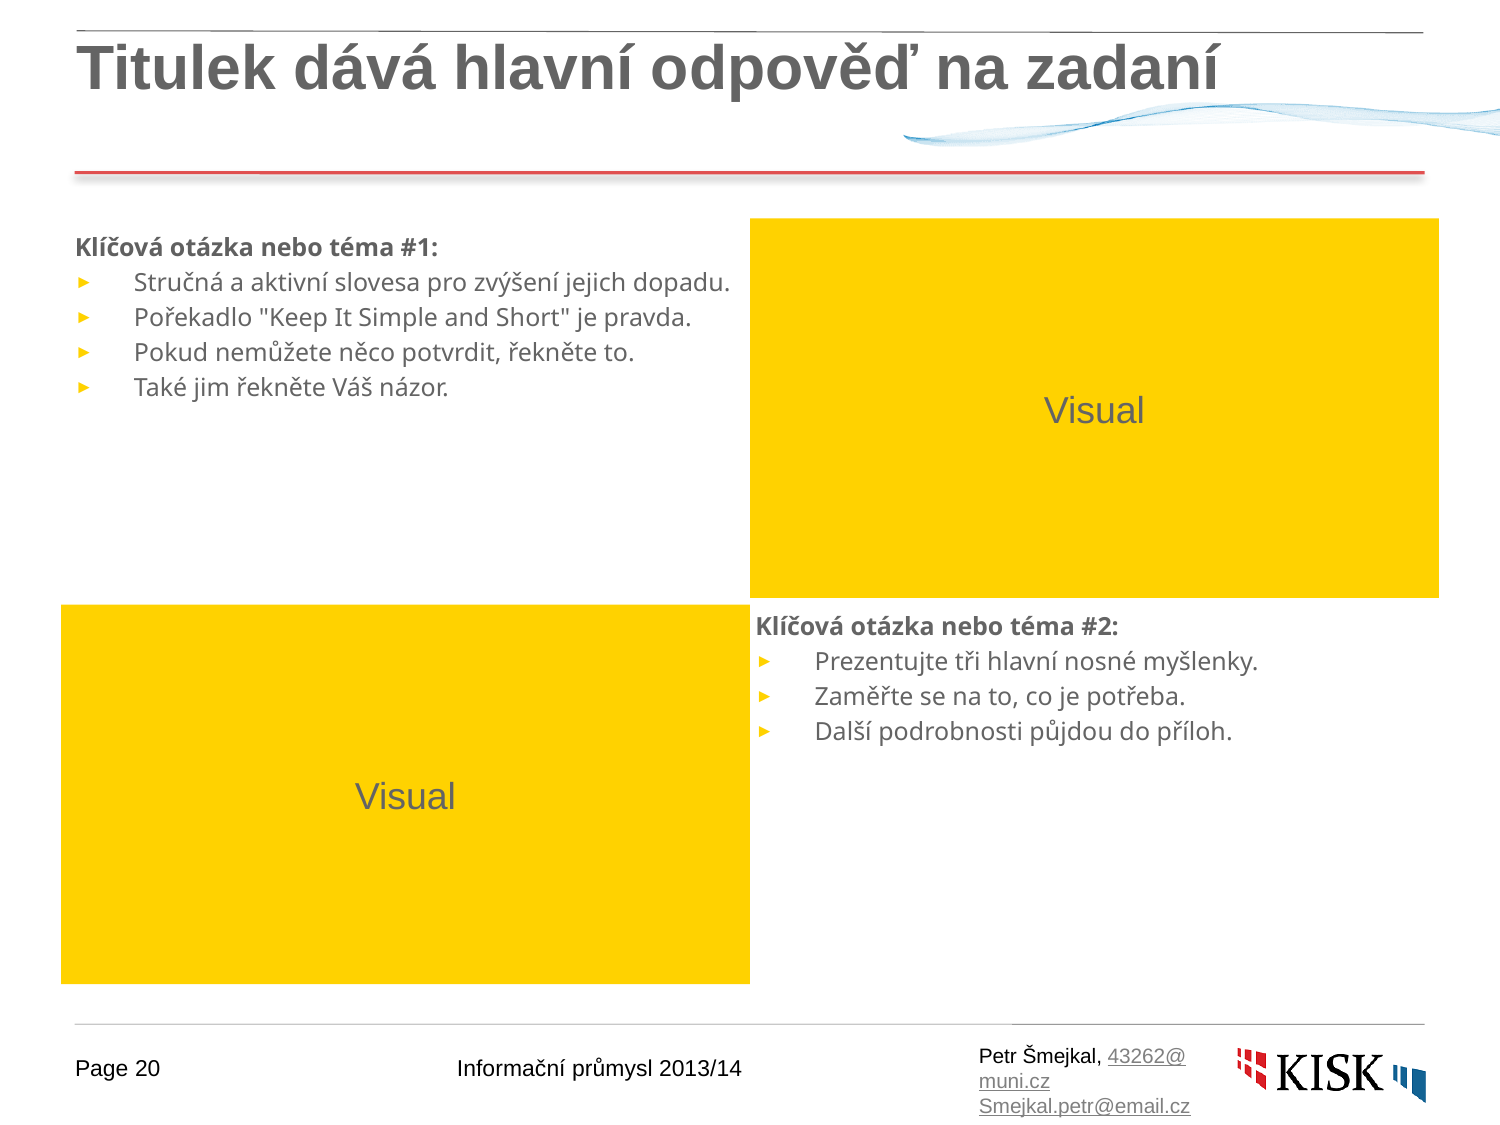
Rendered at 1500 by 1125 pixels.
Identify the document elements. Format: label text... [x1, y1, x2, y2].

text_box Klíčová otázka nebo téma #2: Prezentujte tři hlavní nosné myšlenky. Zaměřte se na to, co je potřeba. Další podrobnosti půjdou do příloh. [755, 610, 1431, 983]
text_box Visual [750, 218, 1439, 598]
list Klíčová otázka nebo téma #1: Stručná a aktivní slovesa pro zvýšení jejich dopadu. Pořekadlo "Keep It Simple and Short" je pravda. Pokud nemůžete něco potvrdit, řekněte to. Také jim řekněte Váš názor. [74, 231, 751, 604]
text_box Visual [61, 604, 750, 985]
picture [1318, 101, 1500, 149]
picture [1237, 1046, 1426, 1103]
title Titulek dává hlavní odpověď na zadaní [76, 32, 1318, 175]
